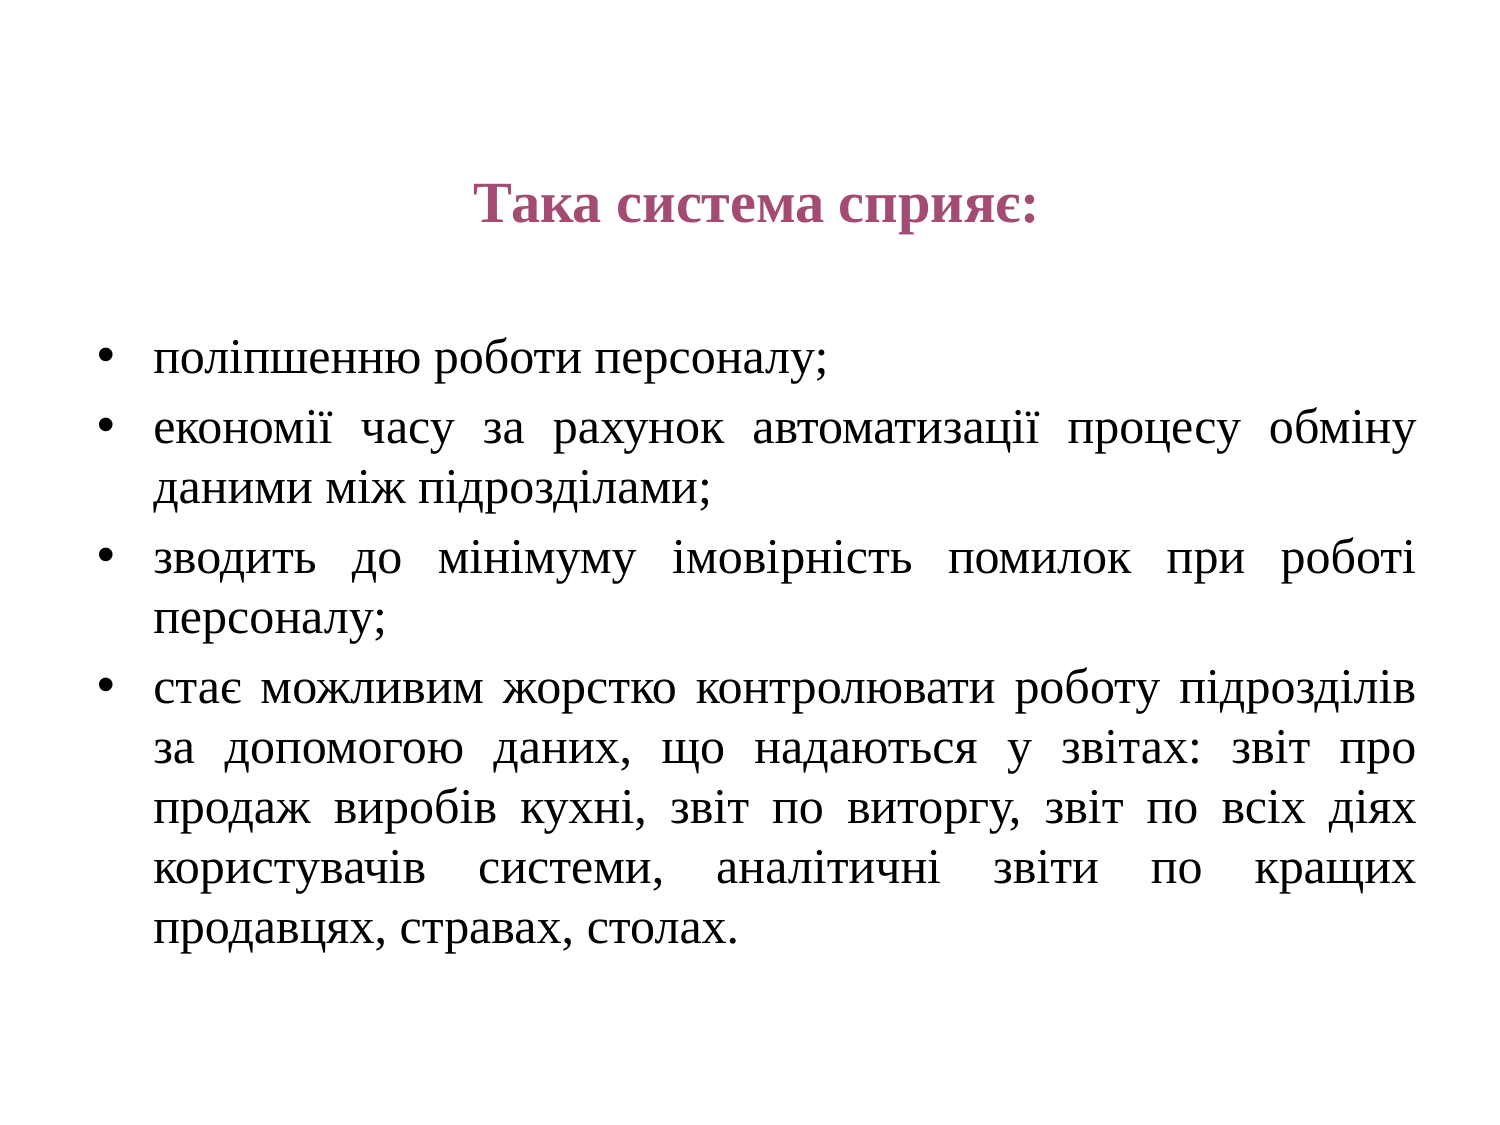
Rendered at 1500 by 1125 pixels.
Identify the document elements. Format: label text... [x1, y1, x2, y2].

list поліпшенню роботи персоналу; економії часу за рахунок автоматизації процесу обміну даними між підрозділами; зводить до мінімуму імовірність помилок при роботі персоналу; стає можливим жорстко контролювати роботу підрозділів за допомогою даних, що надаються у звітах: звіт про продаж виробів кухні, звіт по виторгу, звіт по всіх діях користувачів системи, аналітичні звіти по кращих продавцях, стравах, столах. [82, 316, 1432, 973]
title Така система сприяє: [82, 105, 1432, 293]
